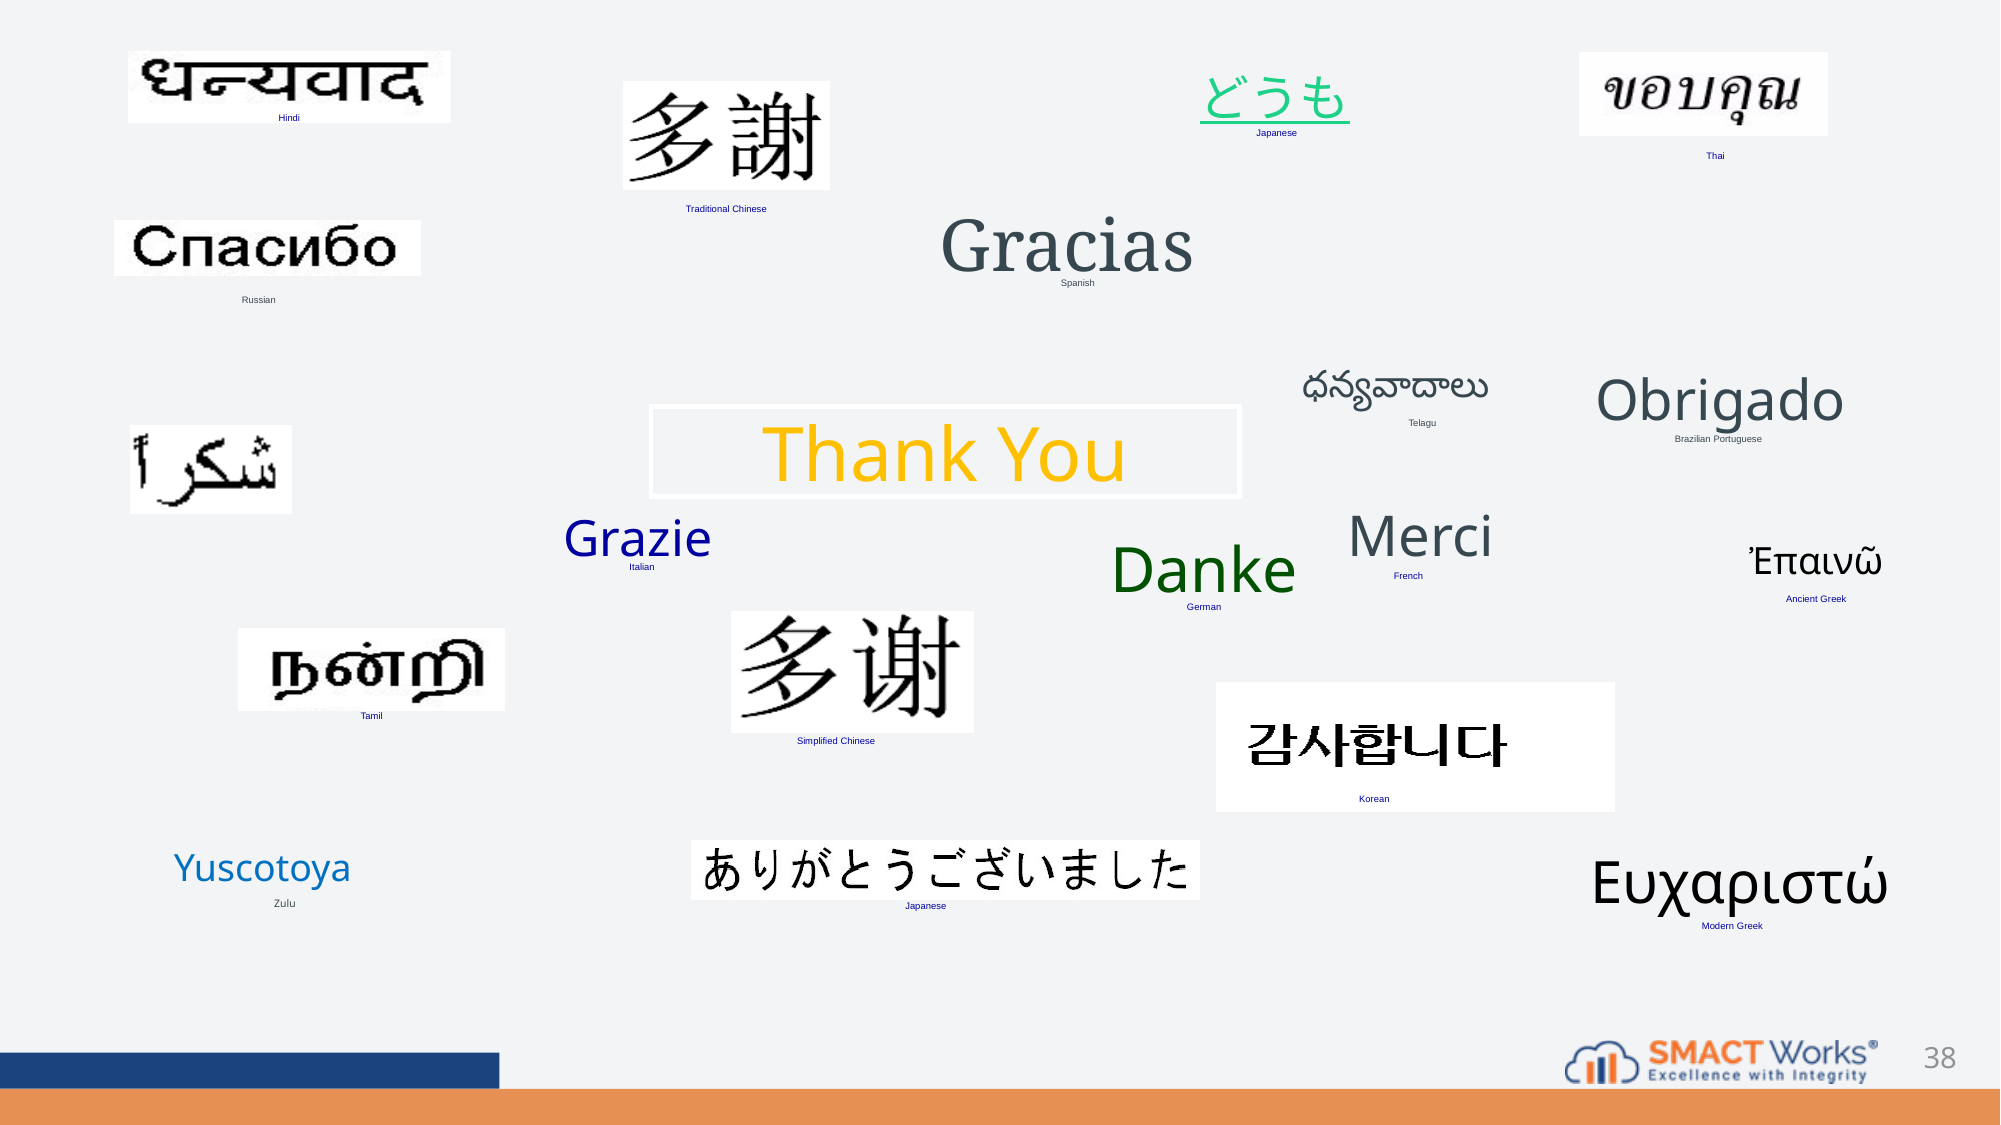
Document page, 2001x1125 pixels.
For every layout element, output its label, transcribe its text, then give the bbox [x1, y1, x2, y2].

text_box Zulu [259, 890, 320, 918]
text_box Thank You [650, 406, 1240, 497]
text_box Brazilian Portuguese [1670, 433, 1767, 445]
text_box Spanish [1057, 276, 1099, 288]
text_box Italian [626, 561, 658, 573]
text_box Merci [1333, 500, 1508, 568]
text_box Traditional Chinese [680, 202, 772, 215]
picture [731, 611, 974, 733]
text_box French [1391, 569, 1426, 581]
picture [128, 51, 451, 123]
text_box Simplified Chinese [792, 735, 880, 747]
text_box ధన్యవాదాలు [1302, 360, 1576, 406]
text_box Thai [1703, 150, 1728, 162]
picture [114, 220, 421, 276]
text_box Ἐπαινῶ [1734, 529, 1899, 590]
picture [623, 81, 830, 191]
text_box Gracias [928, 199, 1207, 286]
text_box Obrigado [1592, 364, 1849, 432]
text_box Yuscotoya [159, 836, 411, 897]
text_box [1216, 682, 1615, 812]
picture [238, 628, 505, 711]
slide_number 38 [1522, 1028, 1973, 1089]
text_box Japanese [901, 900, 951, 912]
text_box German [1183, 600, 1225, 613]
text_box Russian [238, 294, 280, 306]
text_box Modern Greek [1699, 919, 1768, 932]
text_box Tamil [356, 711, 387, 722]
text_box Telagu [1405, 417, 1440, 429]
text_box Grazie [544, 506, 732, 567]
text_box Danke [1100, 530, 1308, 606]
text_box どうも [1184, 59, 1365, 147]
picture [1579, 52, 1828, 136]
text_box Ancient Greek [1782, 593, 1851, 605]
picture [130, 425, 292, 514]
picture [691, 840, 1200, 900]
text_box Ευχαριστώ [1575, 837, 1906, 923]
text_box Japanese [1249, 127, 1305, 139]
